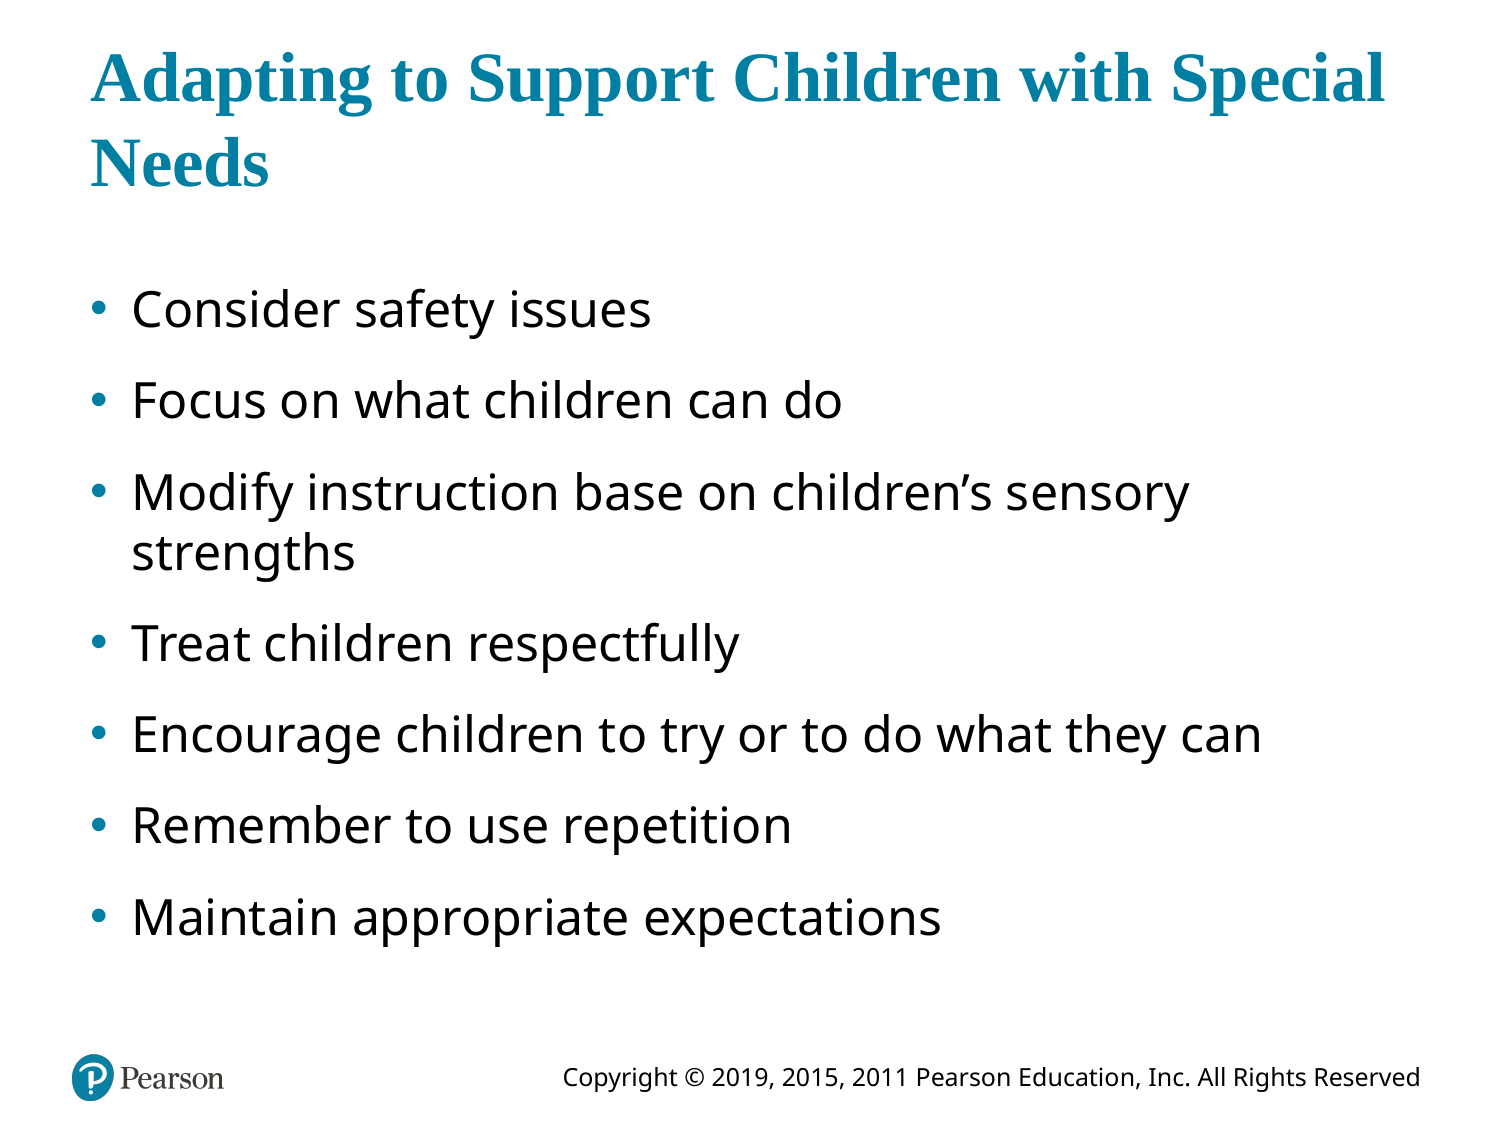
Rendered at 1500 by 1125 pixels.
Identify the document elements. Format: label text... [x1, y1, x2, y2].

picture [72, 1087, 83, 1101]
list Consider safety issues Focus on what children can do Modify instruction base on children’s sensory strengths Treat children respectfully Encourage children to try or to do what they can Remember to use repetition Maintain appropriate expectations [75, 262, 1425, 1005]
picture [98, 1054, 224, 1101]
picture [80, 1063, 106, 1088]
title Adapting to Support Children with Special Needs [75, 35, 1425, 216]
picture [72, 1054, 88, 1070]
